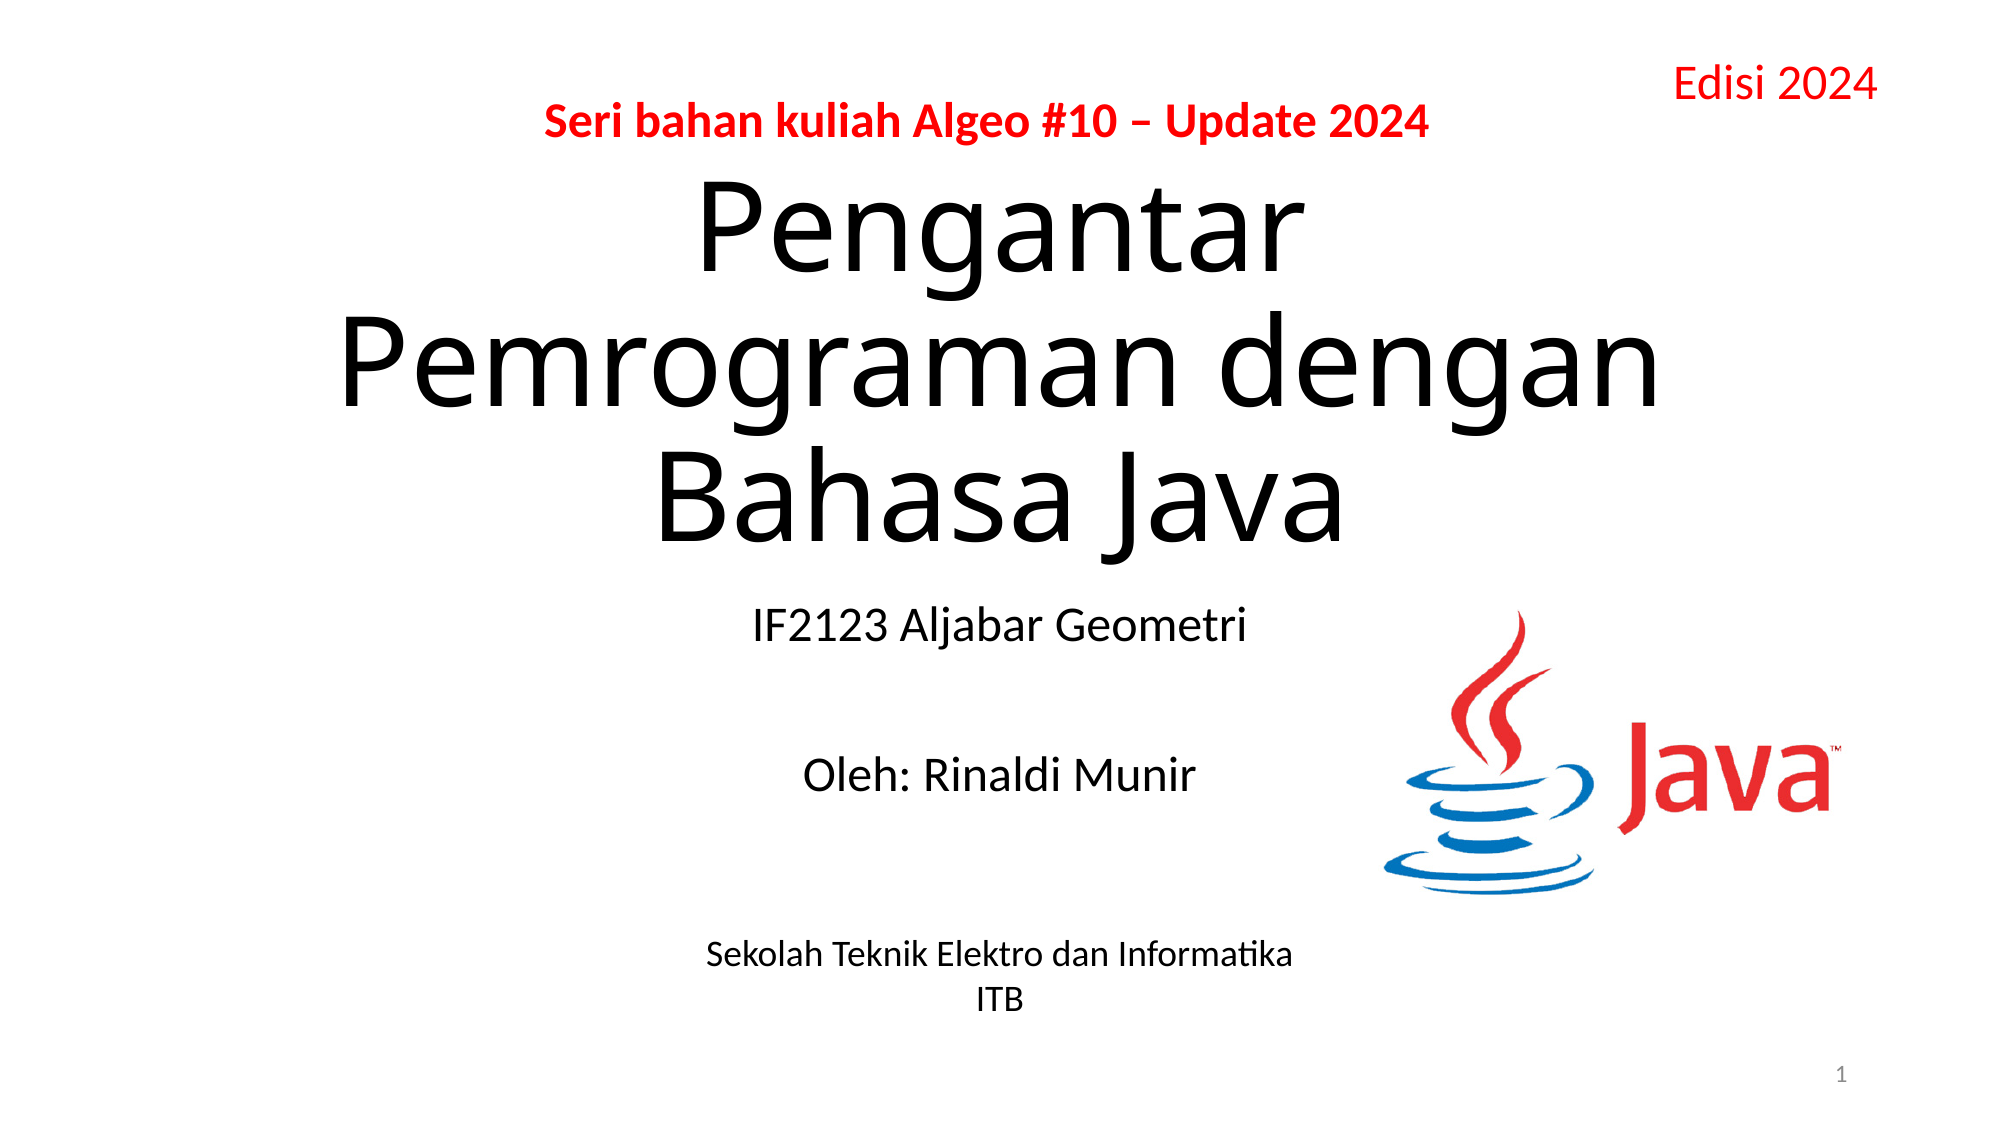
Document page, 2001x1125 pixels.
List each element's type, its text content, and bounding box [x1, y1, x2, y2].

picture [1335, 560, 1898, 975]
slide_number 1 [1412, 1042, 1863, 1103]
text_box Sekolah Teknik Elektro dan Informatika ITB [691, 921, 1309, 1027]
text_box Seri bahan kuliah Algeo #10 – Update 2024 [529, 79, 1445, 155]
text_box Edisi 2024 [1658, 41, 1893, 117]
title Pengantar Pemrograman dengan Bahasa Java [249, 184, 1750, 576]
subtitle IF2123 Aljabar Geometri Oleh: Rinaldi Munir [249, 590, 1335, 863]
